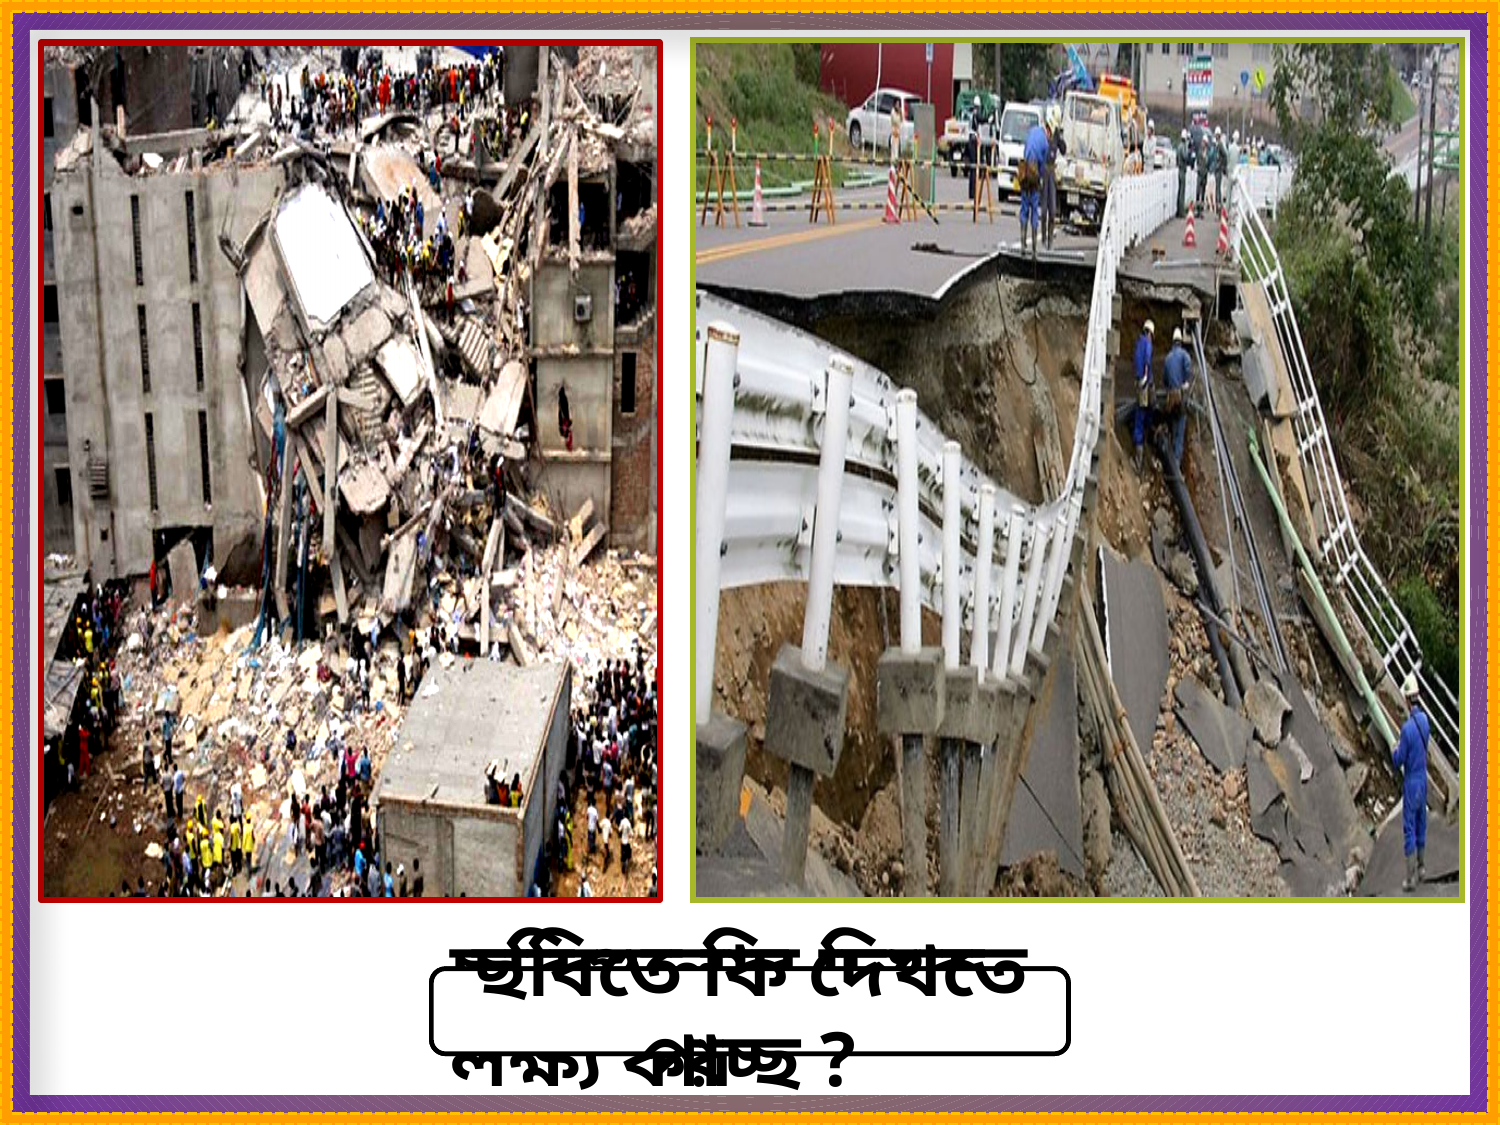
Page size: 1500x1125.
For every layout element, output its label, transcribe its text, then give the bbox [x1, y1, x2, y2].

picture [696, 42, 1460, 898]
picture [43, 45, 657, 898]
text_box ছবিতে কি দেখতে পাচ্ছ ? [429, 967, 1071, 1056]
text_box [0, 0, 1500, 1125]
